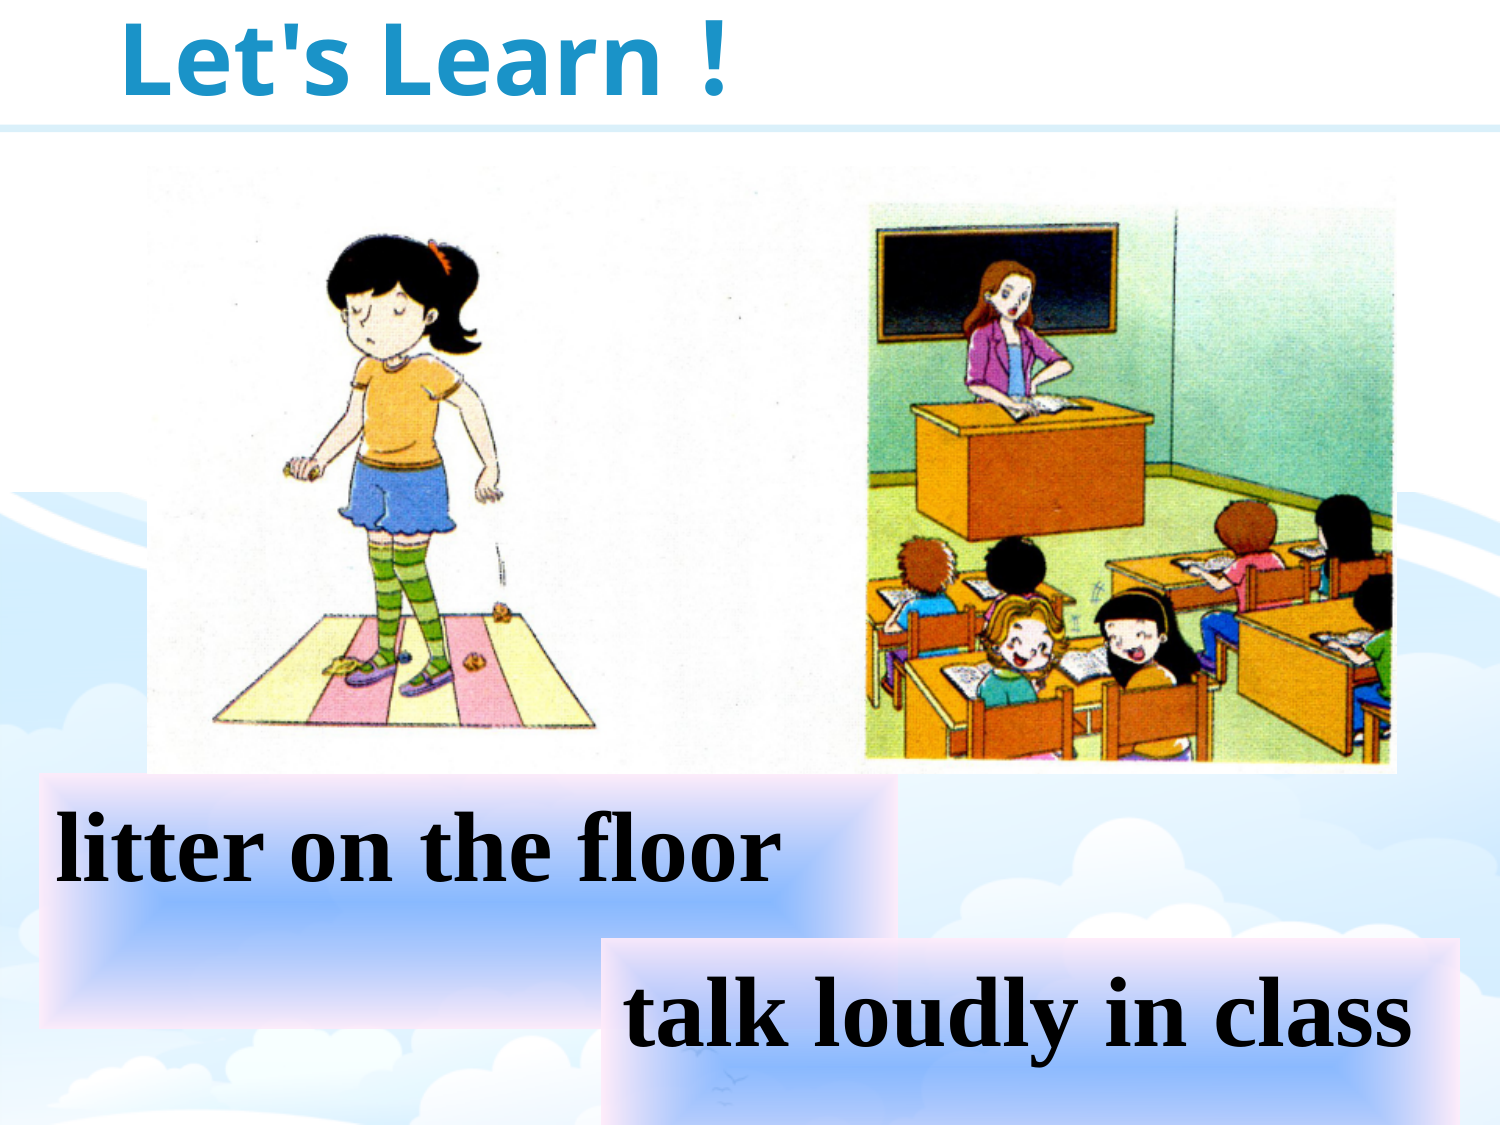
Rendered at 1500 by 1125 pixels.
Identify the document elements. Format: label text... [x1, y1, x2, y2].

text_box litter on the floor [39, 773, 898, 1029]
title Let's Learn！ [102, 33, 1397, 125]
text_box talk loudly in class [601, 938, 1460, 1125]
picture [146, 166, 1397, 775]
